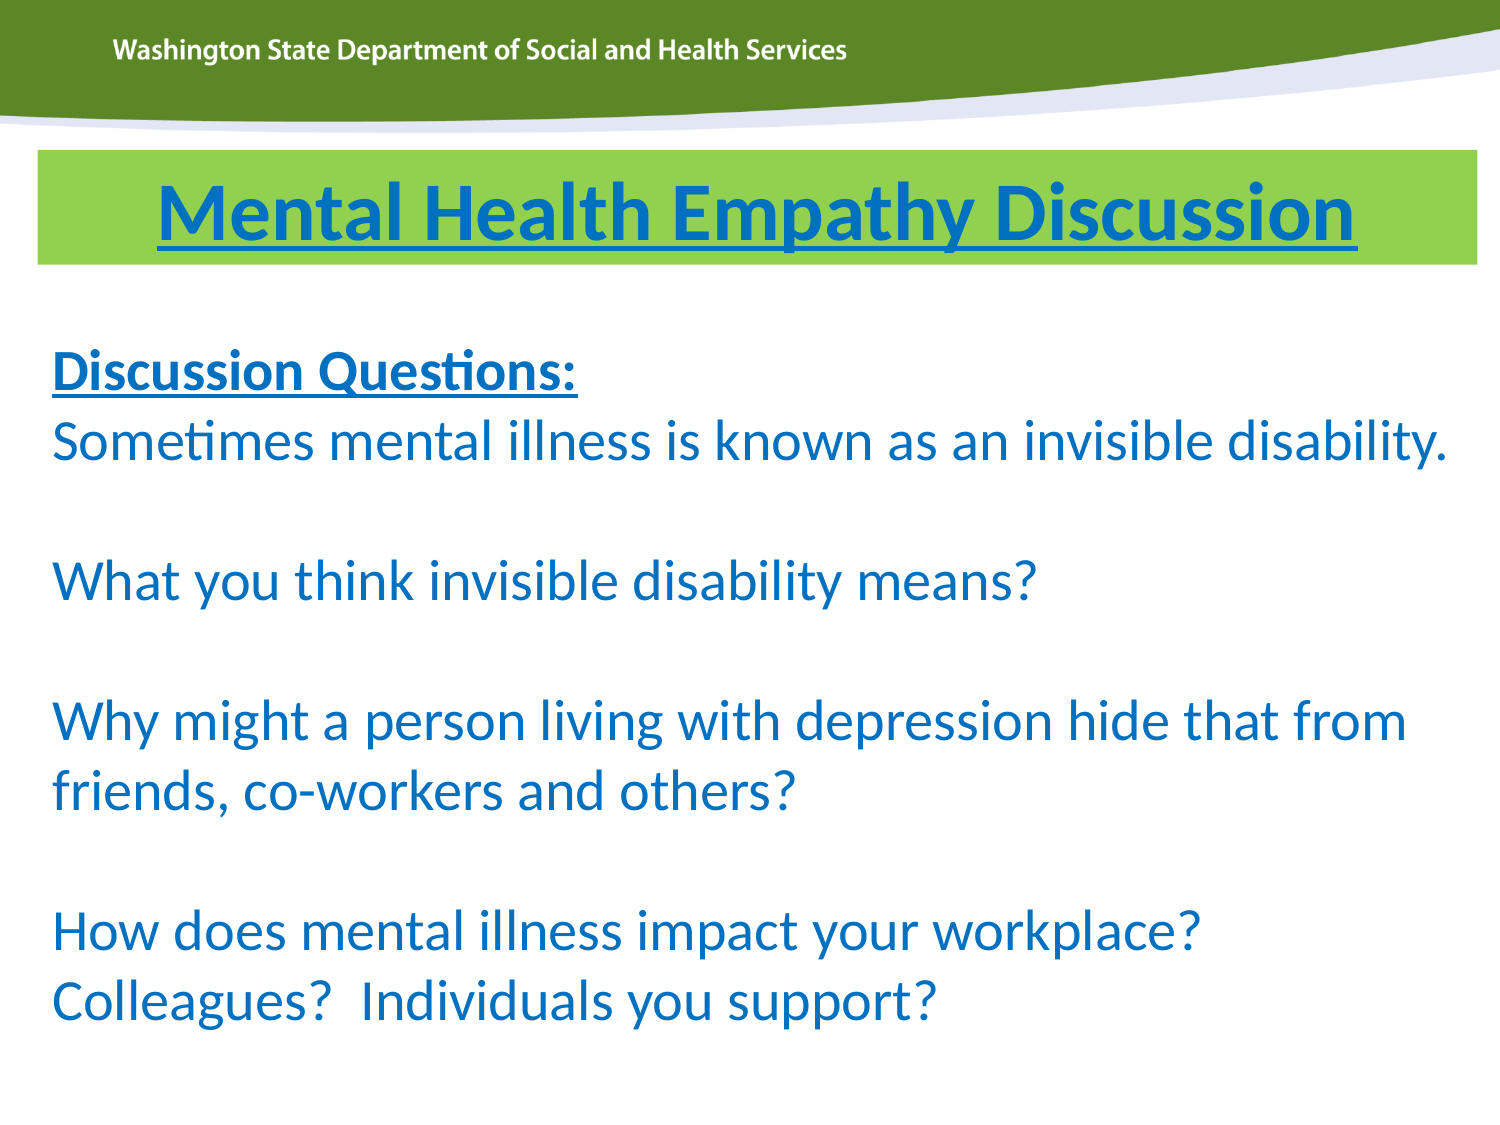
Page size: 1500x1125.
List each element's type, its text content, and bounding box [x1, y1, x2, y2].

picture [0, 0, 1500, 147]
text_box Discussion Questions: Sometimes mental illness is known as an invisible disability. What you think invisible disability means? Why might a person living with depression hide that from friends, co-workers and others? How does mental illness impact your workplace? Colleagues? Individuals you support? [37, 324, 1478, 1040]
text_box Mental Health Empathy Discussion [37, 149, 1478, 265]
